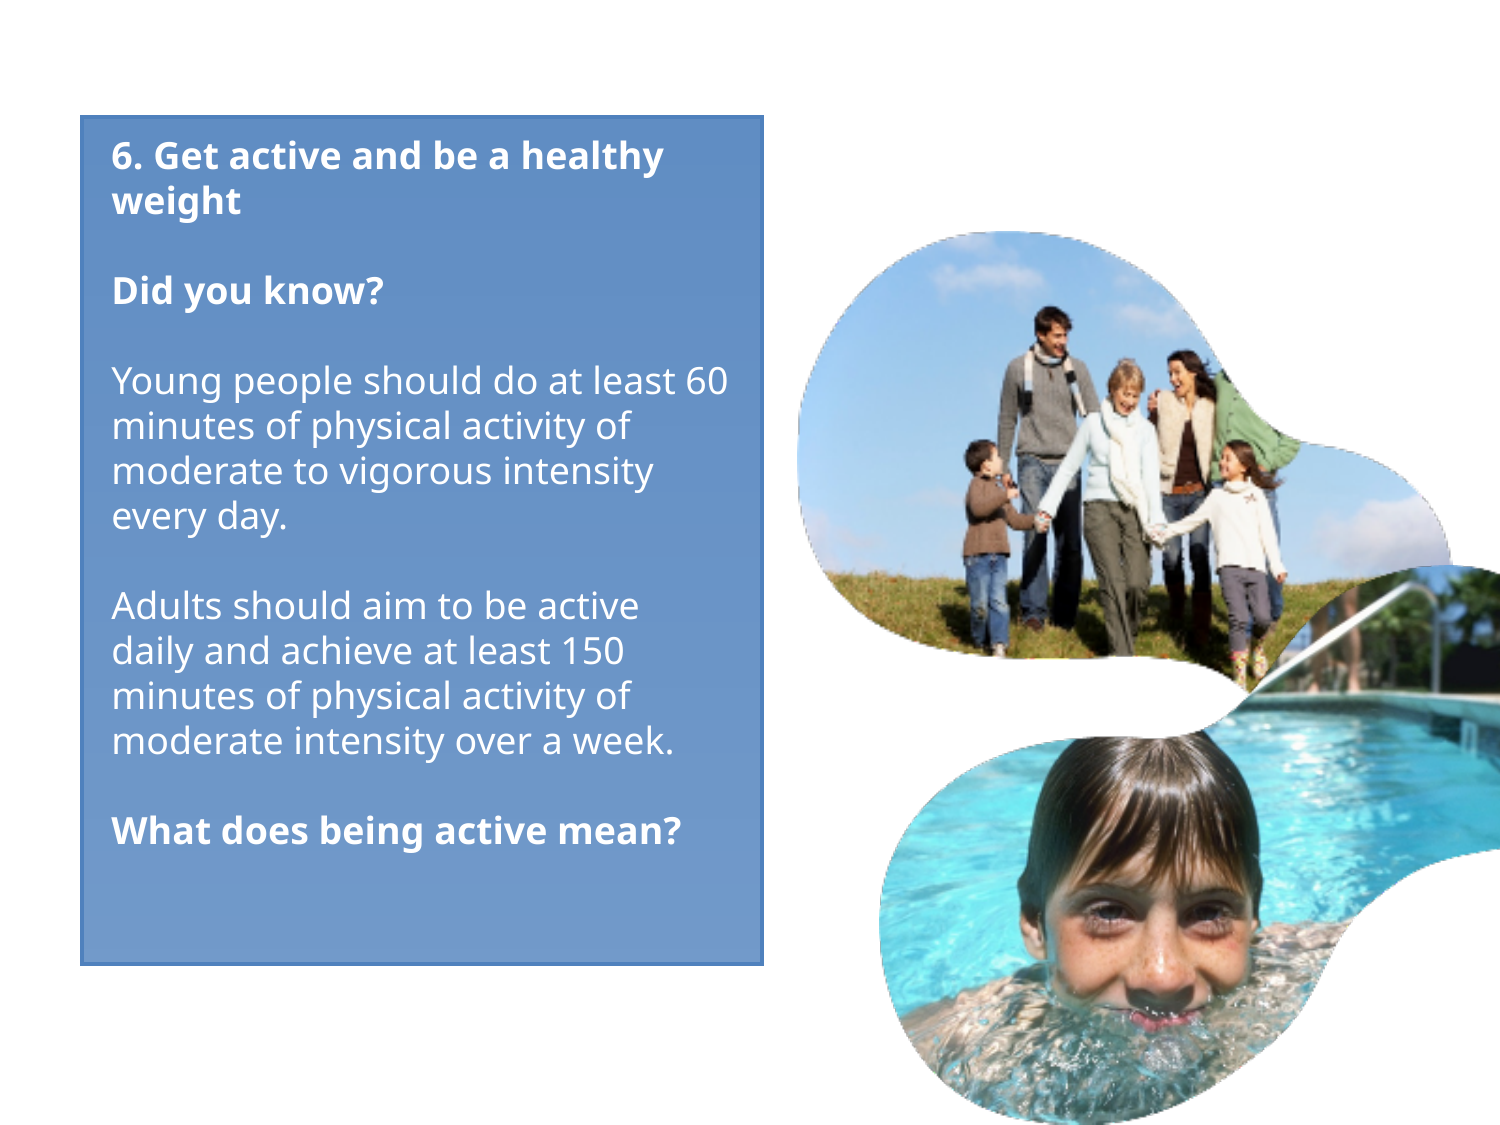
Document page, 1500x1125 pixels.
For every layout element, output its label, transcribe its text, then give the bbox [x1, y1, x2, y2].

picture [796, 231, 1500, 1125]
list 6. Get active and be a healthy weight Did you know? Young people should do at least 60 minutes of physical activity of moderate to vigorous intensity every day. Adults should aim to be active daily and achieve at least 150 minutes of physical activity of moderate intensity over a week. What does being active mean? [80, 115, 764, 966]
